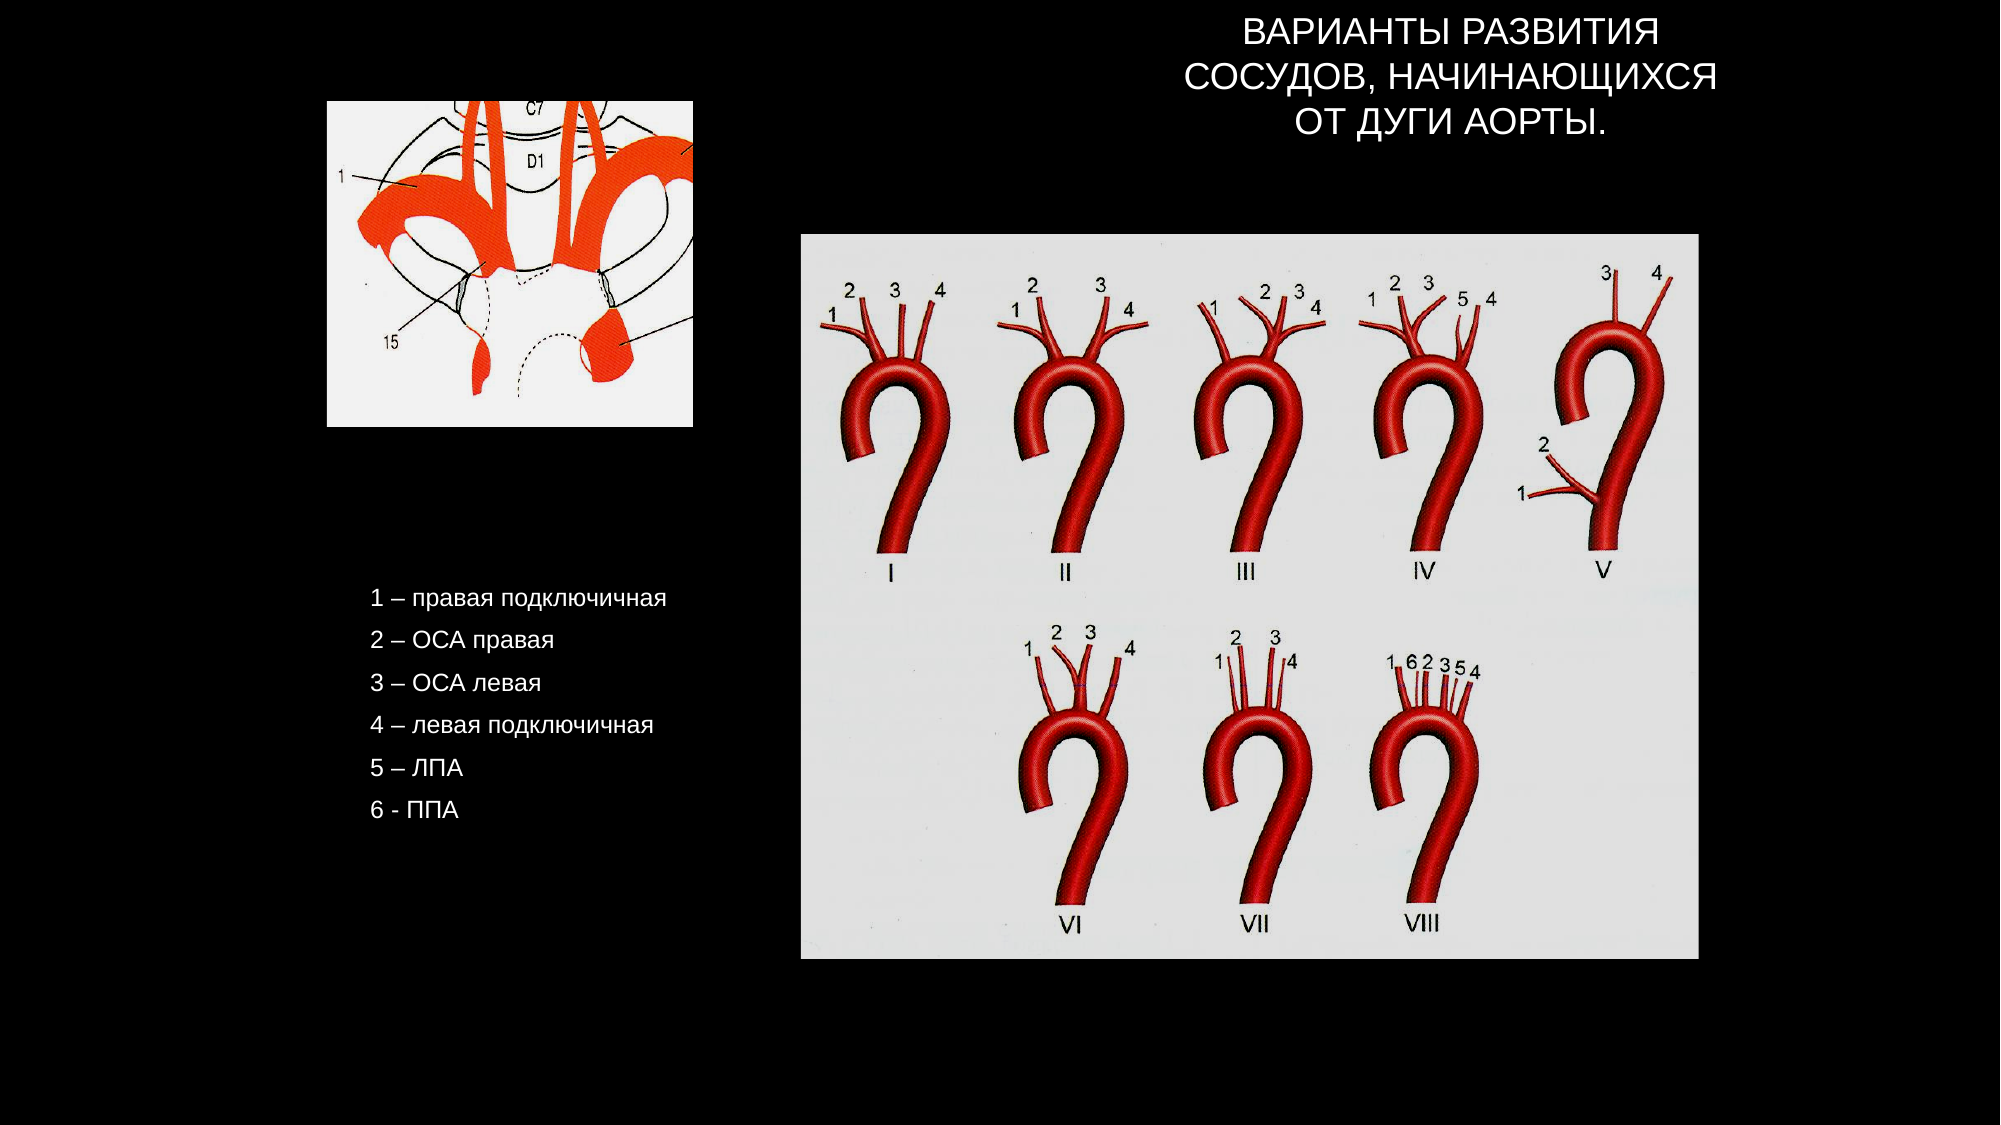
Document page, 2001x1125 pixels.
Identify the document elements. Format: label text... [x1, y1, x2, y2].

picture [326, 101, 693, 433]
text_box 1 – правая подключичная 2 – ОСА правая 3 – ОСА левая 4 – левая подключичная 5 – ЛПА 6 - ППА [355, 574, 687, 832]
text_box ВАРИАНТЫ РАЗВИТИЯ СОСУДОВ, НАЧИНАЮЩИХСЯ ОТ ДУГИ АОРТЫ. [1152, 0, 1750, 150]
picture [800, 234, 1699, 959]
